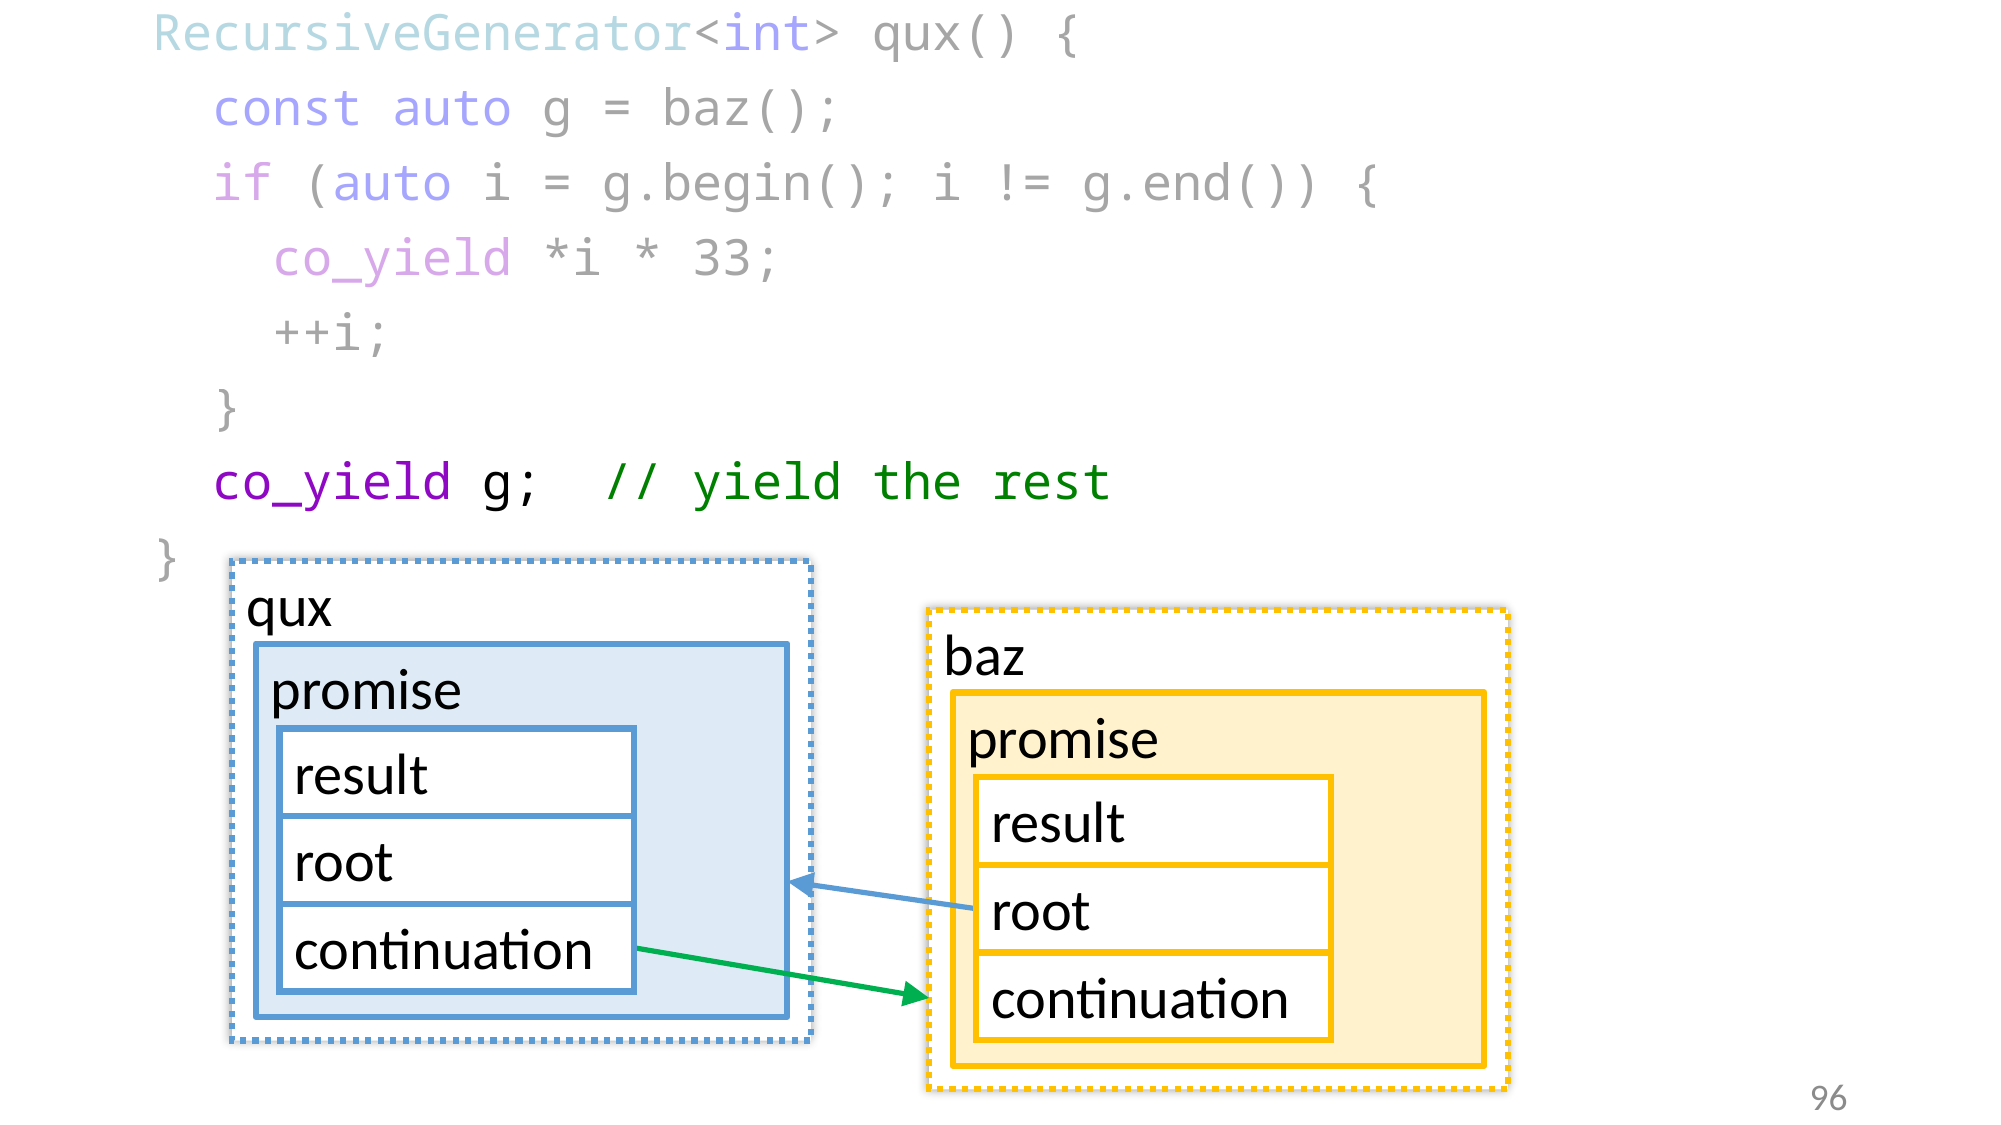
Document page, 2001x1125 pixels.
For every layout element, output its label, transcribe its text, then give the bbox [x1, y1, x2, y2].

text_box result [975, 776, 1332, 864]
text_box promise [255, 643, 788, 1017]
text_box root [975, 864, 1332, 954]
text_box promise [952, 692, 1485, 1066]
slide_number 96 [1412, 1065, 1863, 1125]
list RecursiveGenerator<int> qux() { const auto g = baz(); if (auto i = g.begin(); i != g.end()) { co_yield *i * 33; ++i; } co_yield g; // yield the rest } [137, 0, 1863, 1066]
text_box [633, 947, 930, 999]
text_box baz [928, 609, 1509, 1090]
text_box root [278, 815, 635, 903]
text_box continuation [278, 903, 635, 993]
text_box qux [231, 560, 812, 1042]
text_box result [278, 727, 635, 815]
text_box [787, 881, 977, 909]
text_box continuation [975, 954, 1332, 1041]
